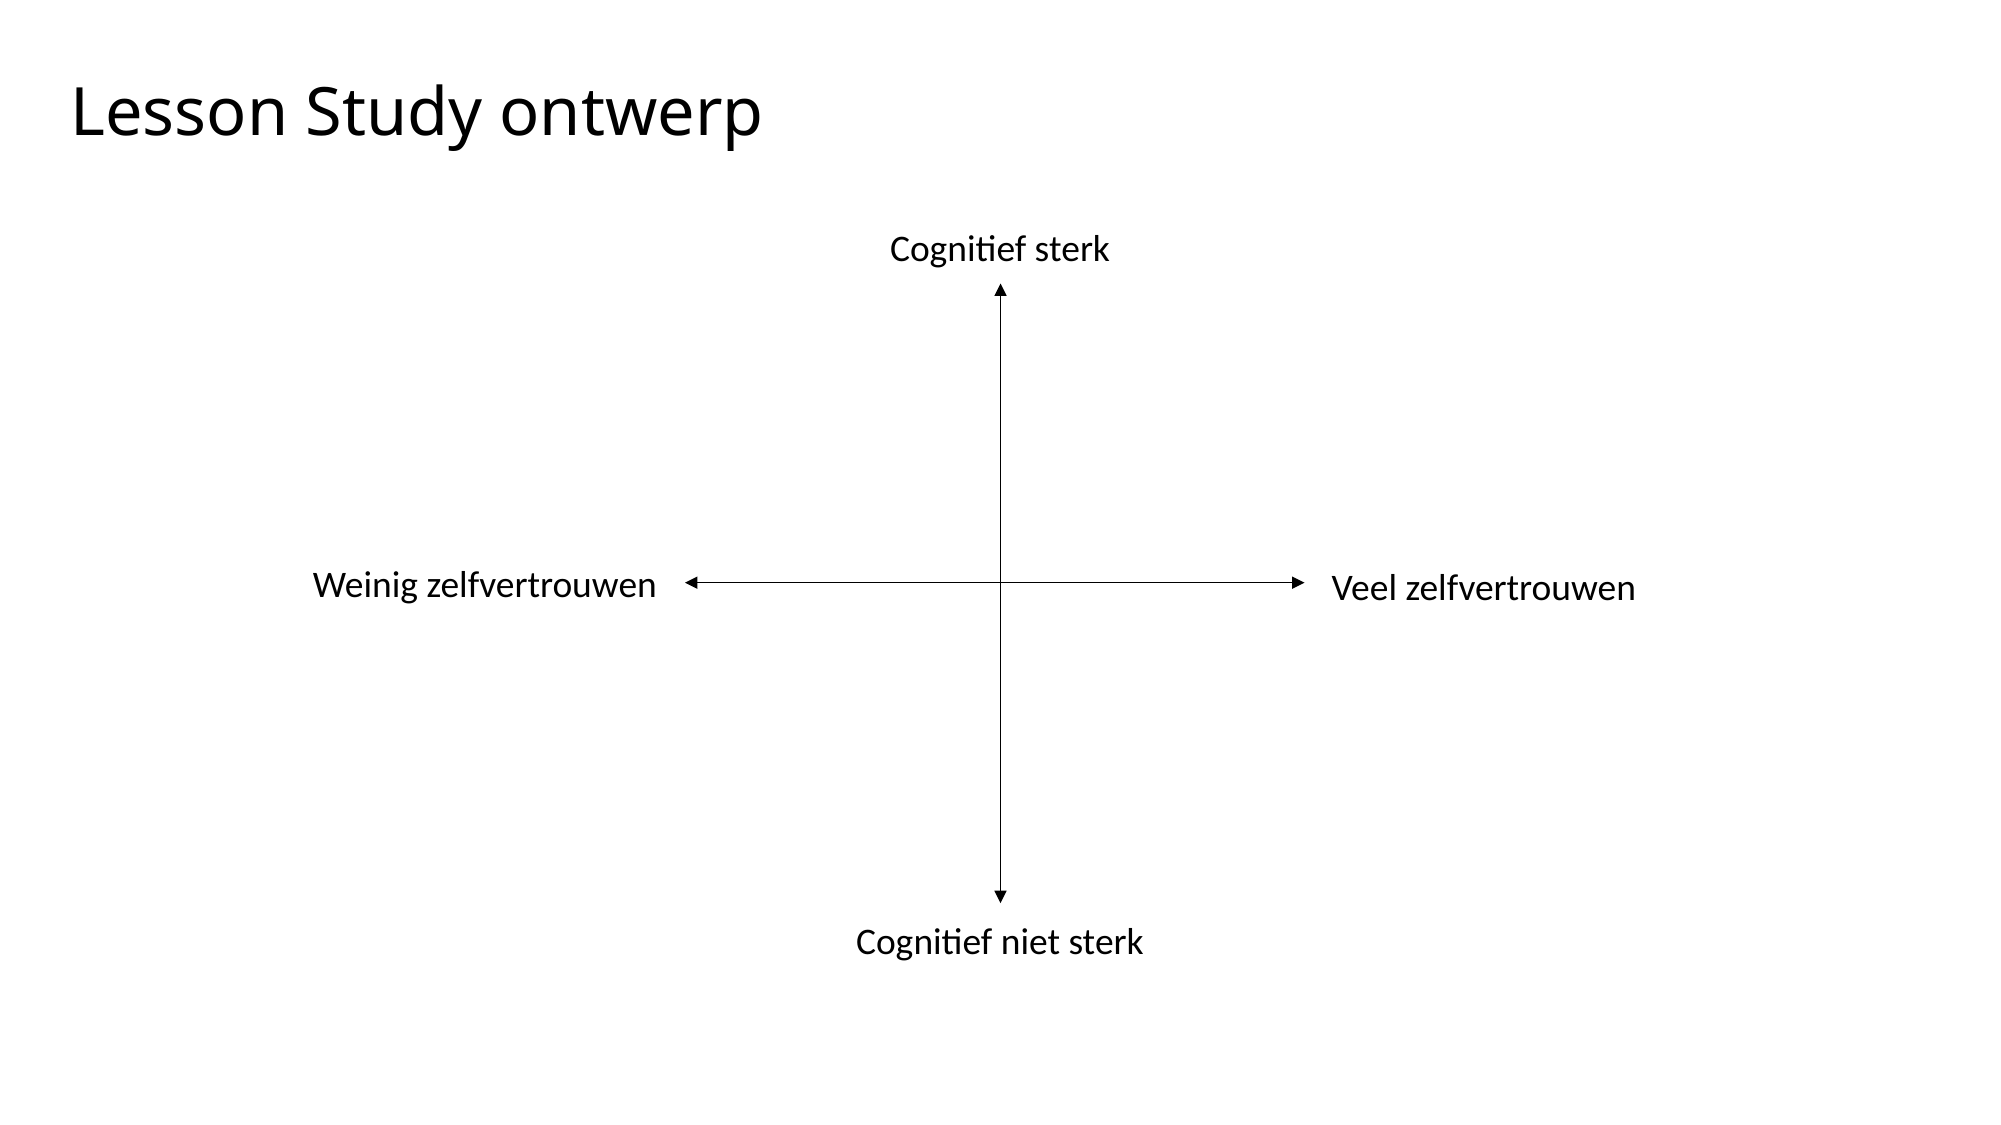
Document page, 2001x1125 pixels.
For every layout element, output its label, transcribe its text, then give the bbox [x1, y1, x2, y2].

text_box Weinig zelfvertrouwen [312, 559, 658, 606]
text_box Cognitief sterk [889, 223, 1111, 269]
title Lesson Study ontwerp [55, 60, 1768, 239]
text_box Veel zelfvertrouwen [1331, 562, 1637, 608]
text_box Cognitief niet sterk [856, 917, 1145, 963]
